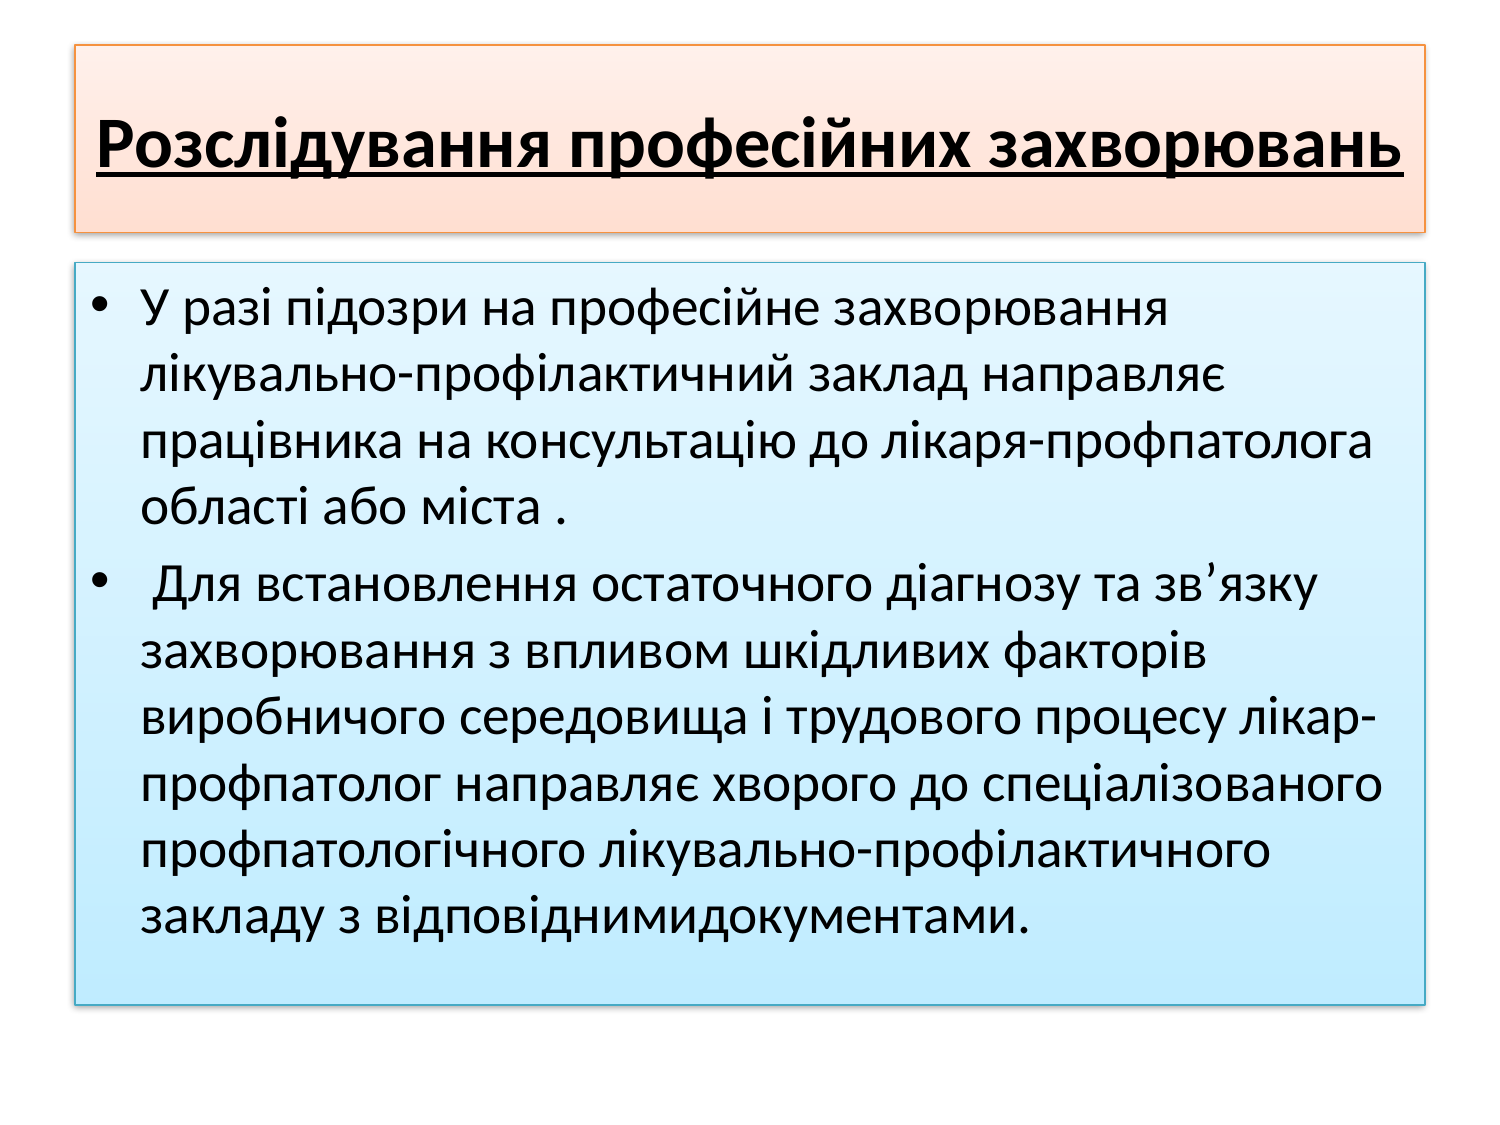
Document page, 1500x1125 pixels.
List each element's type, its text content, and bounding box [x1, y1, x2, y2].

title Розслідування професійних захворювань [74, 44, 1426, 233]
list У разі підозри на професійне захворювання лікувально-профілактичний заклад направляє працівника на консультацію до лікаря-профпатолога області або міста . Для встановлення остаточного діагнозу та зв’язку захворювання з впливом шкідливих факторів виробничого середовища і трудового процесу лікар-профпатолог направляє хворого до спеціалізованого профпатологічного лікувально-профілактичного закладу з відповіднимидокументами. [74, 262, 1426, 1006]
